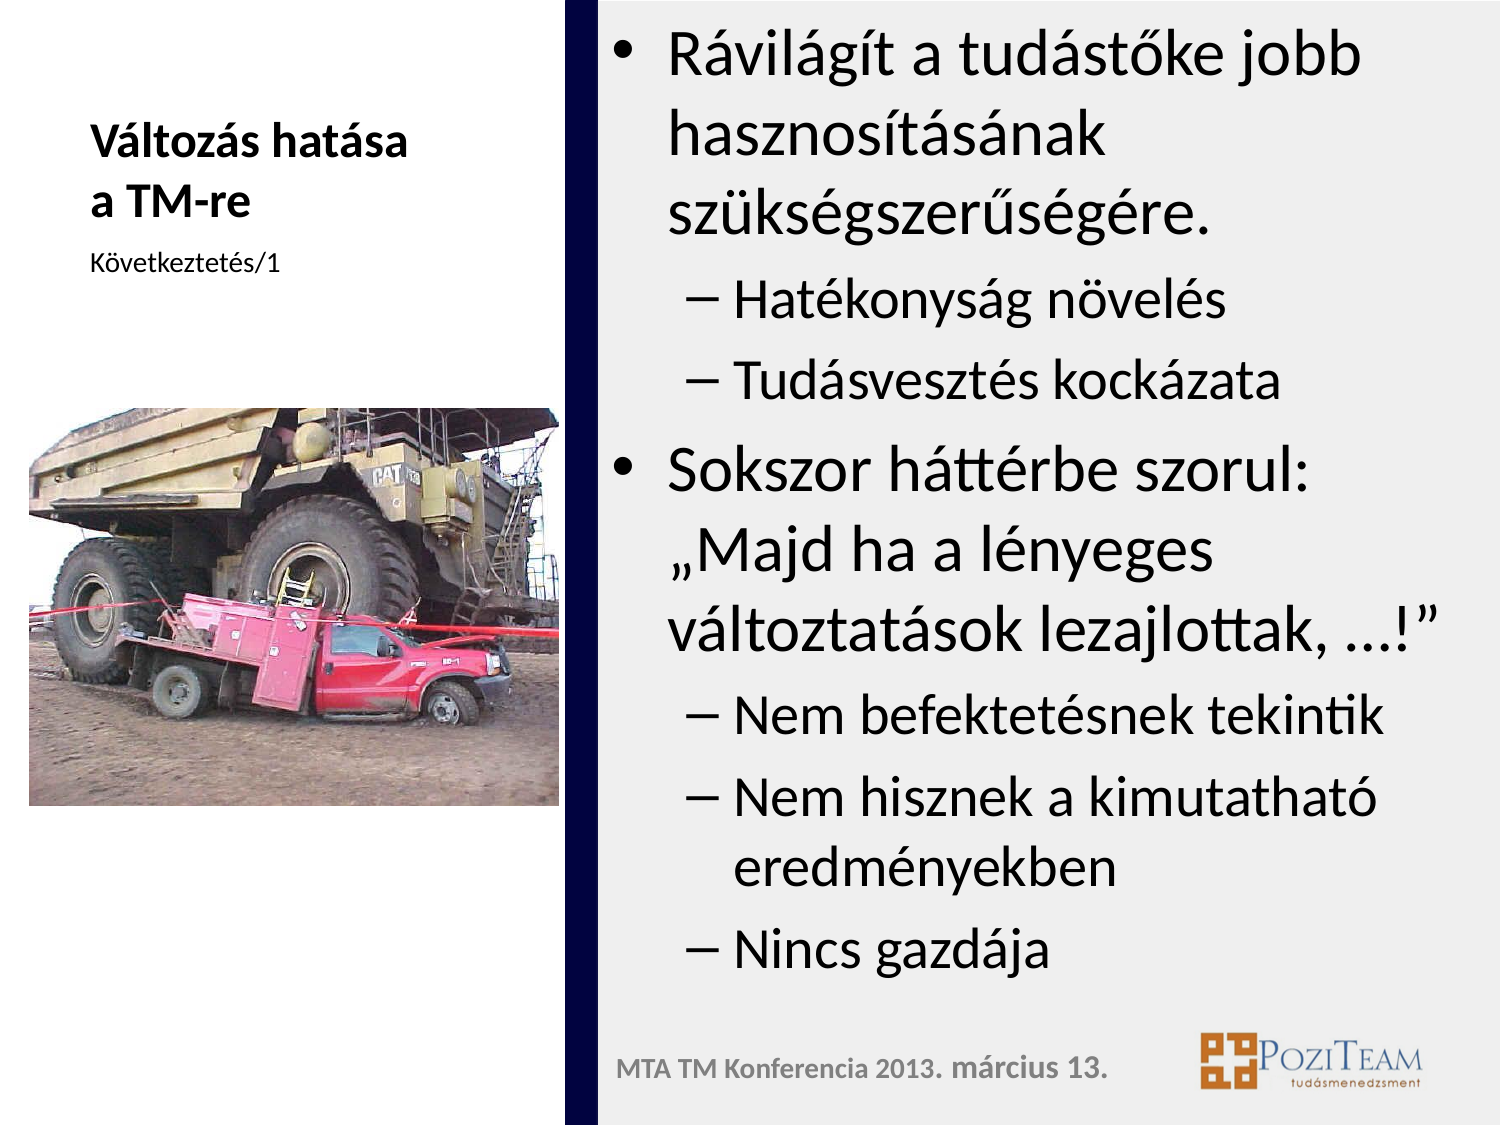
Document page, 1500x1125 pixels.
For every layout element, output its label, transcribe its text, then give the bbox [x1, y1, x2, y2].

list Következtetés/1 [75, 235, 569, 1005]
title Változás hatása a TM-re [75, 44, 569, 235]
list Rávilágít a tudástőke jobb hasznosításának szükségszerűségére. Hatékonyság növelés Tudásvesztés kockázata Sokszor háttérbe szorul: „Majd ha a lényeges változtatások lezajlottak, …!” Nem befektetésnek tekintik Nem hisznek a kimutatható eredményekben Nincs gazdája [596, 0, 1500, 1125]
picture [29, 408, 559, 807]
